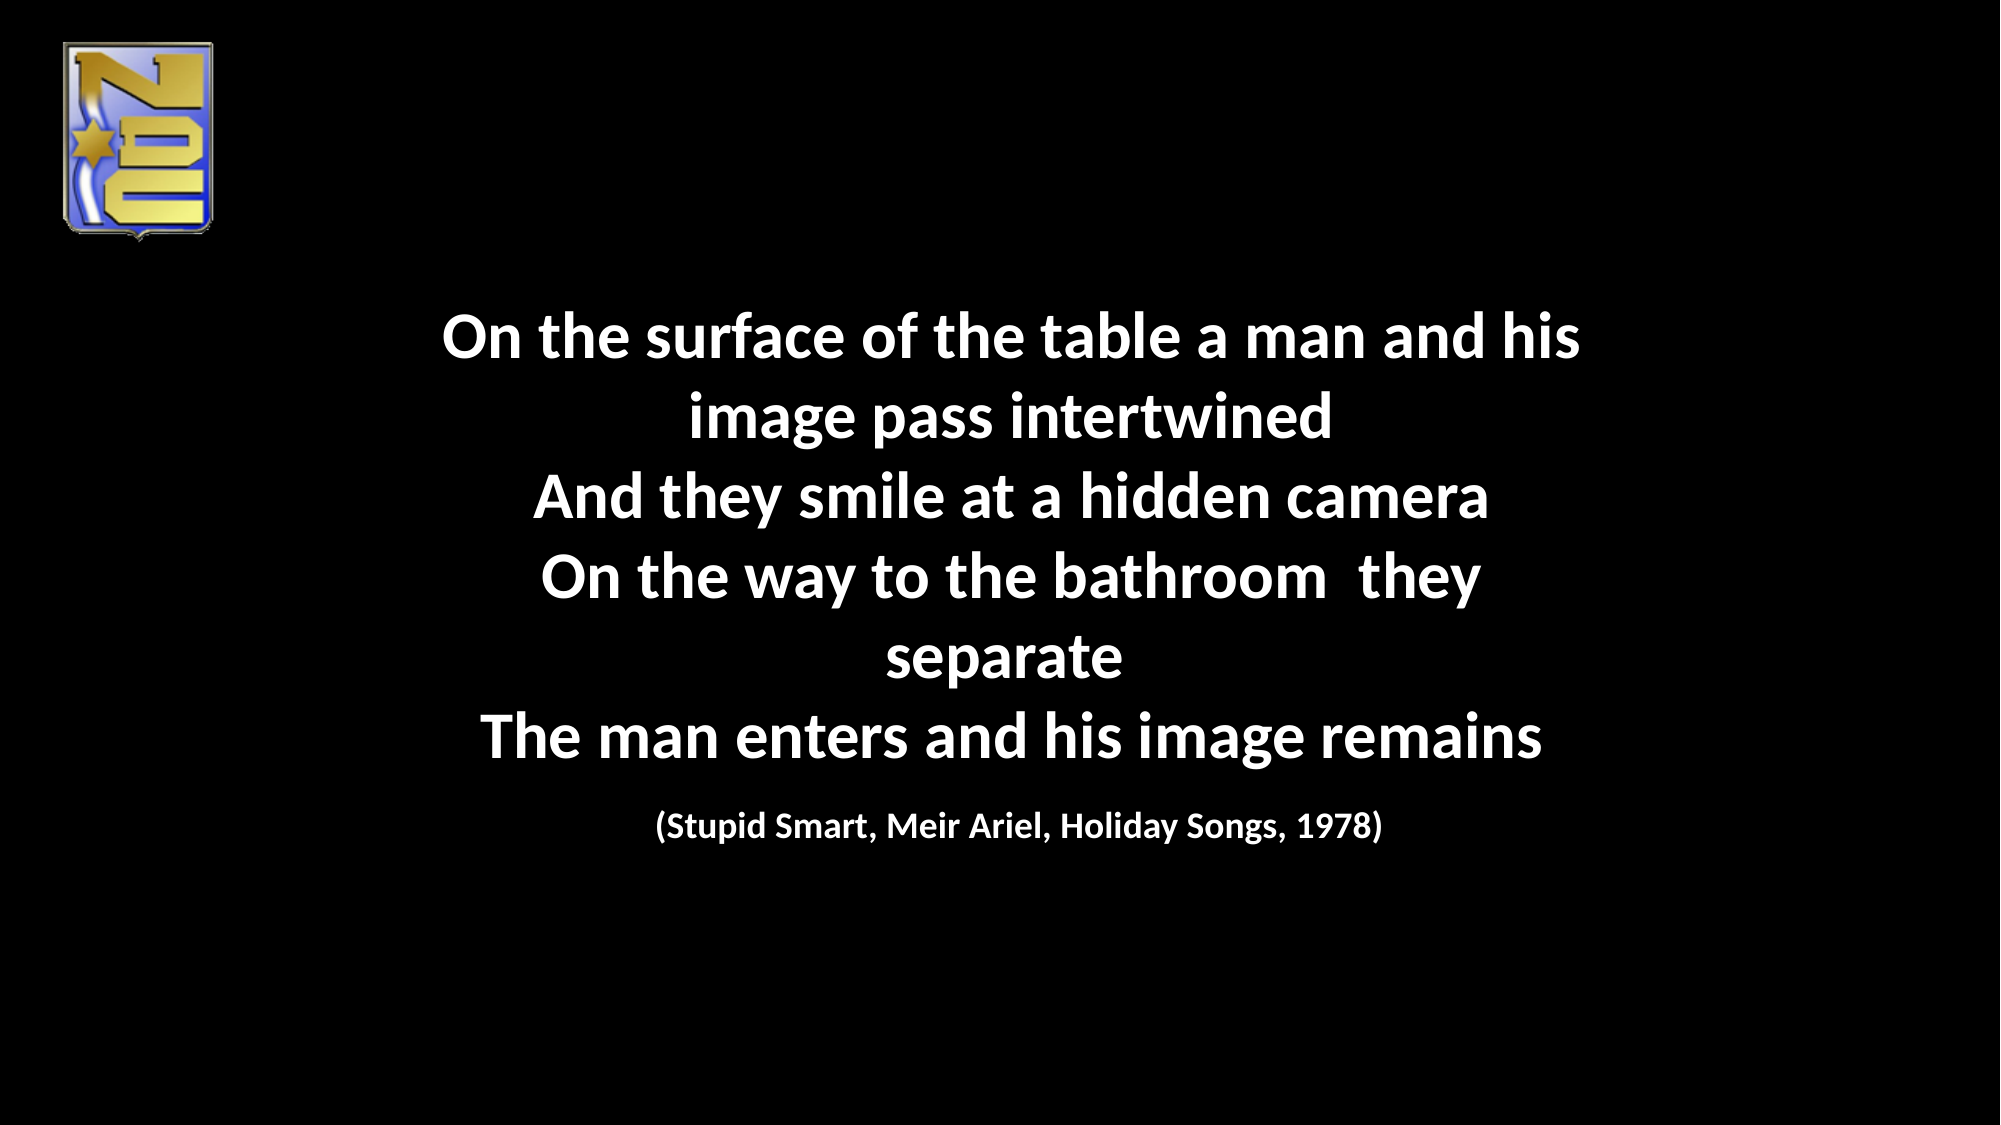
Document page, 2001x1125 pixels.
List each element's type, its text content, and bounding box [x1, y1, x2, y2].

picture [60, 38, 217, 244]
text_box On the surface of the table a man and his image pass intertwined And they smile at a hidden camera On the way to the bathroom they separate The man enters and his image remains (Stupid Smart, Meir Ariel, Holiday Songs, 1978) [408, 284, 1616, 859]
